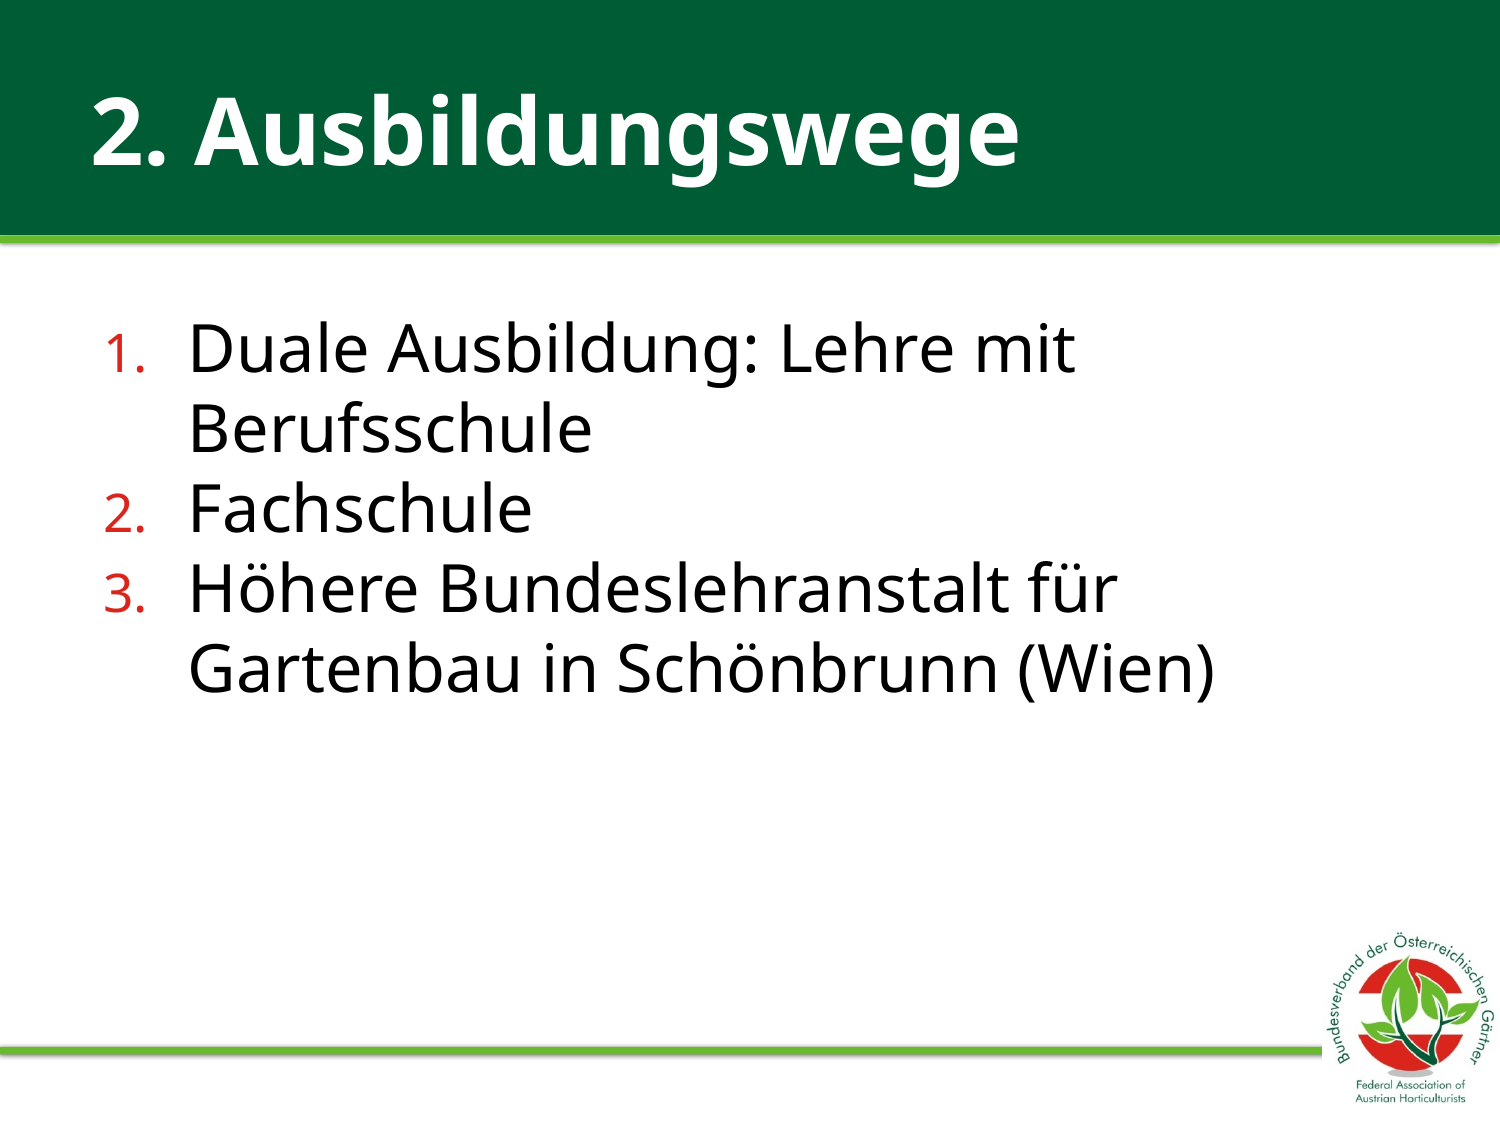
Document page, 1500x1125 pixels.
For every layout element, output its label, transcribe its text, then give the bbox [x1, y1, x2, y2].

title 2. Ausbildungswege [75, 25, 1425, 231]
picture [1322, 928, 1500, 1106]
list Duale Ausbildung: Lehre mit Berufsschule Fachschule Höhere Bundeslehranstalt für Gartenbau in Schönbrunn (Wien) [75, 291, 1425, 1050]
